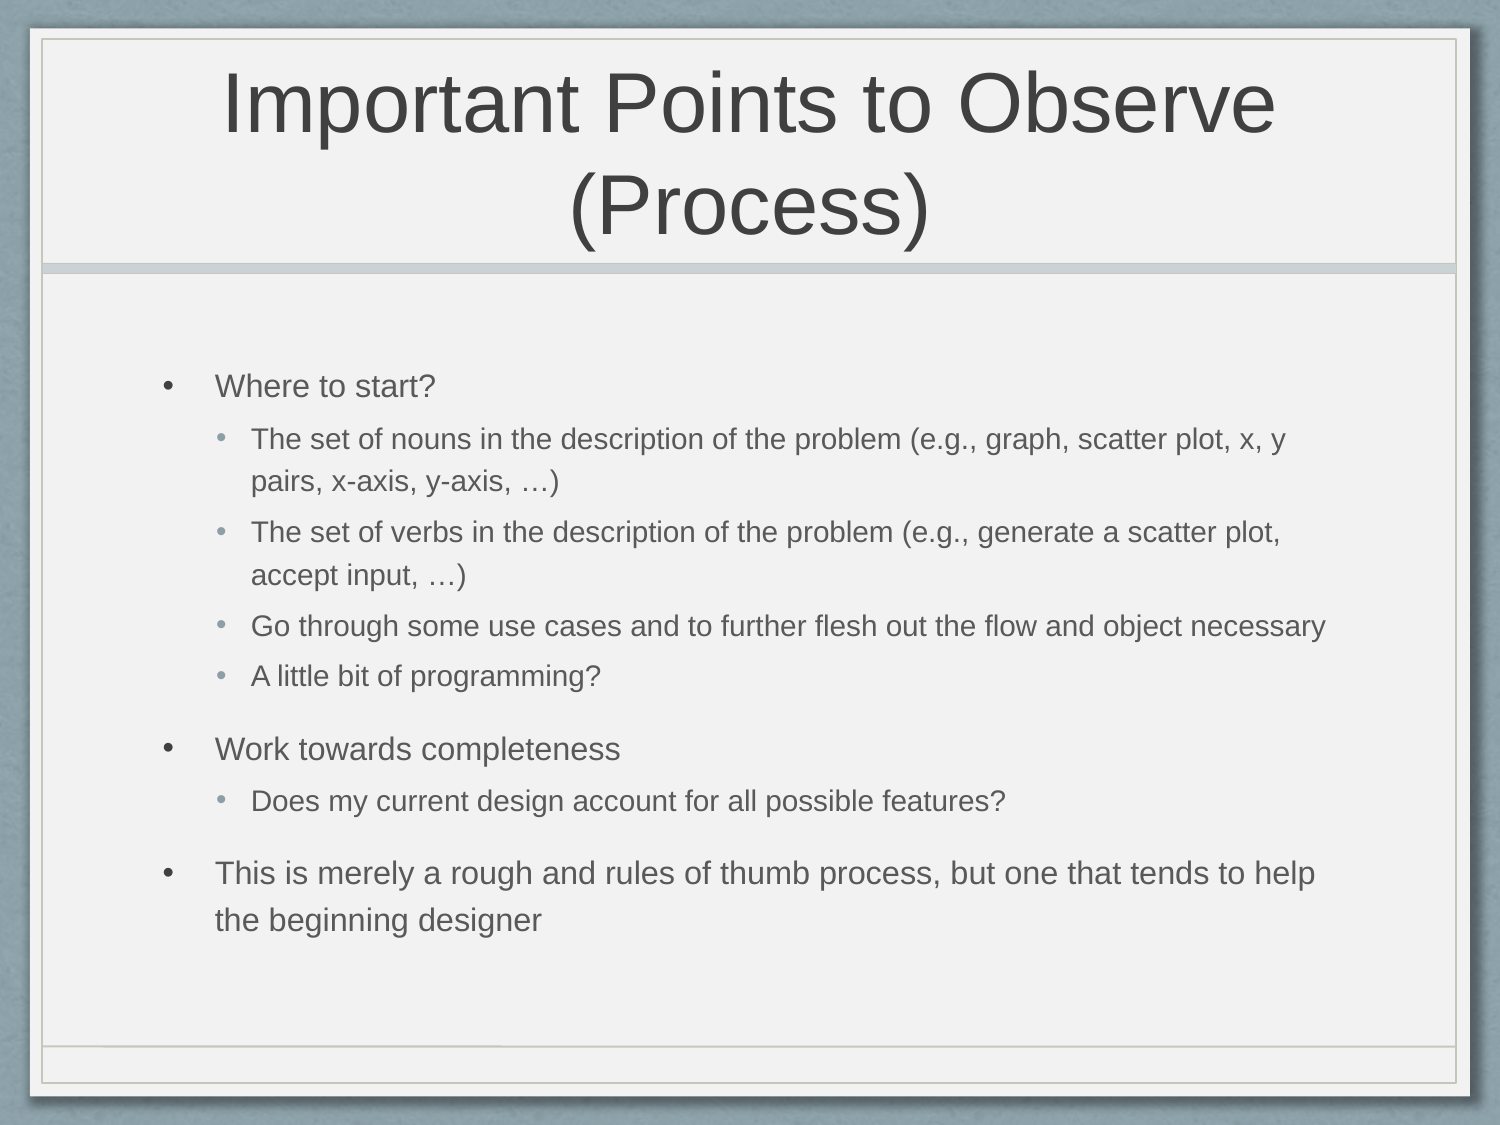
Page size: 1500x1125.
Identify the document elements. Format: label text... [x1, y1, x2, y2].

title Important Points to Observe (Process) [147, 40, 1353, 260]
list Where to start? The set of nouns in the description of the problem (e.g., graph, scatter plot, x, y pairs, x-axis, y-axis, …) The set of verbs in the description of the problem (e.g., generate a scatter plot, accept input, …) Go through some use cases and to further flesh out the flow and object necessary A little bit of programming? Work towards completeness Does my current design account for all possible features? This is merely a rough and rules of thumb process, but one that tends to help the beginning designer [147, 350, 1353, 995]
